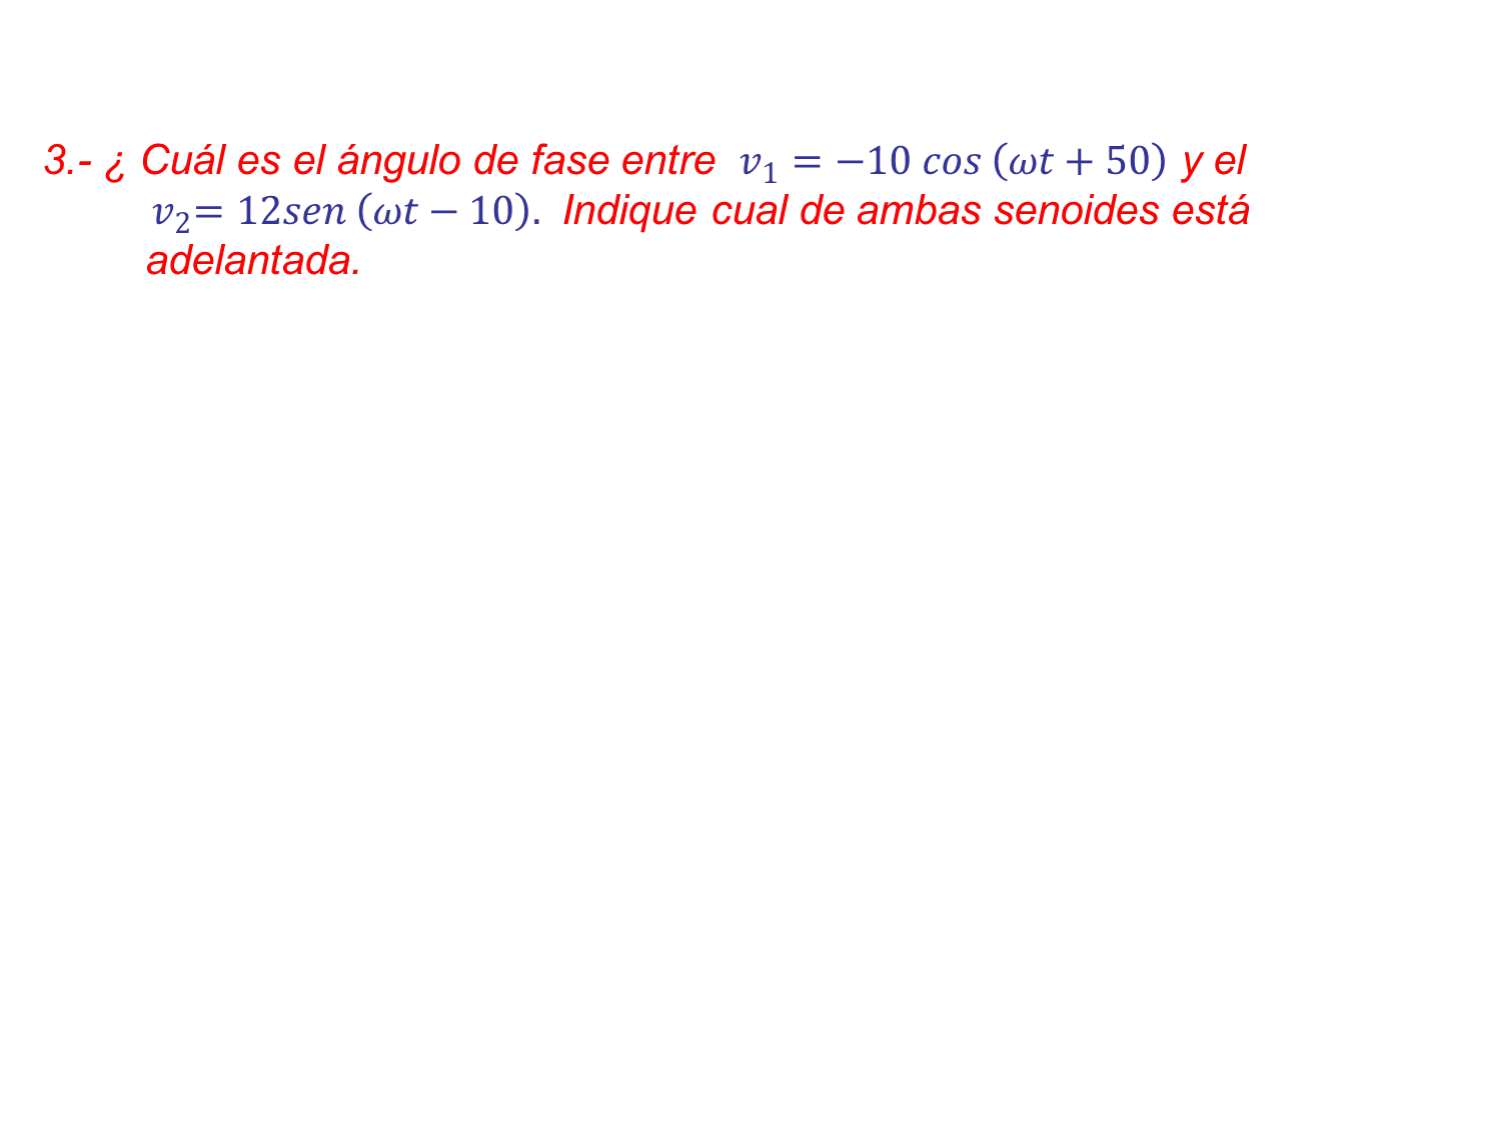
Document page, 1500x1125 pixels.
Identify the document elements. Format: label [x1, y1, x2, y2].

text_box [27, 125, 1346, 474]
